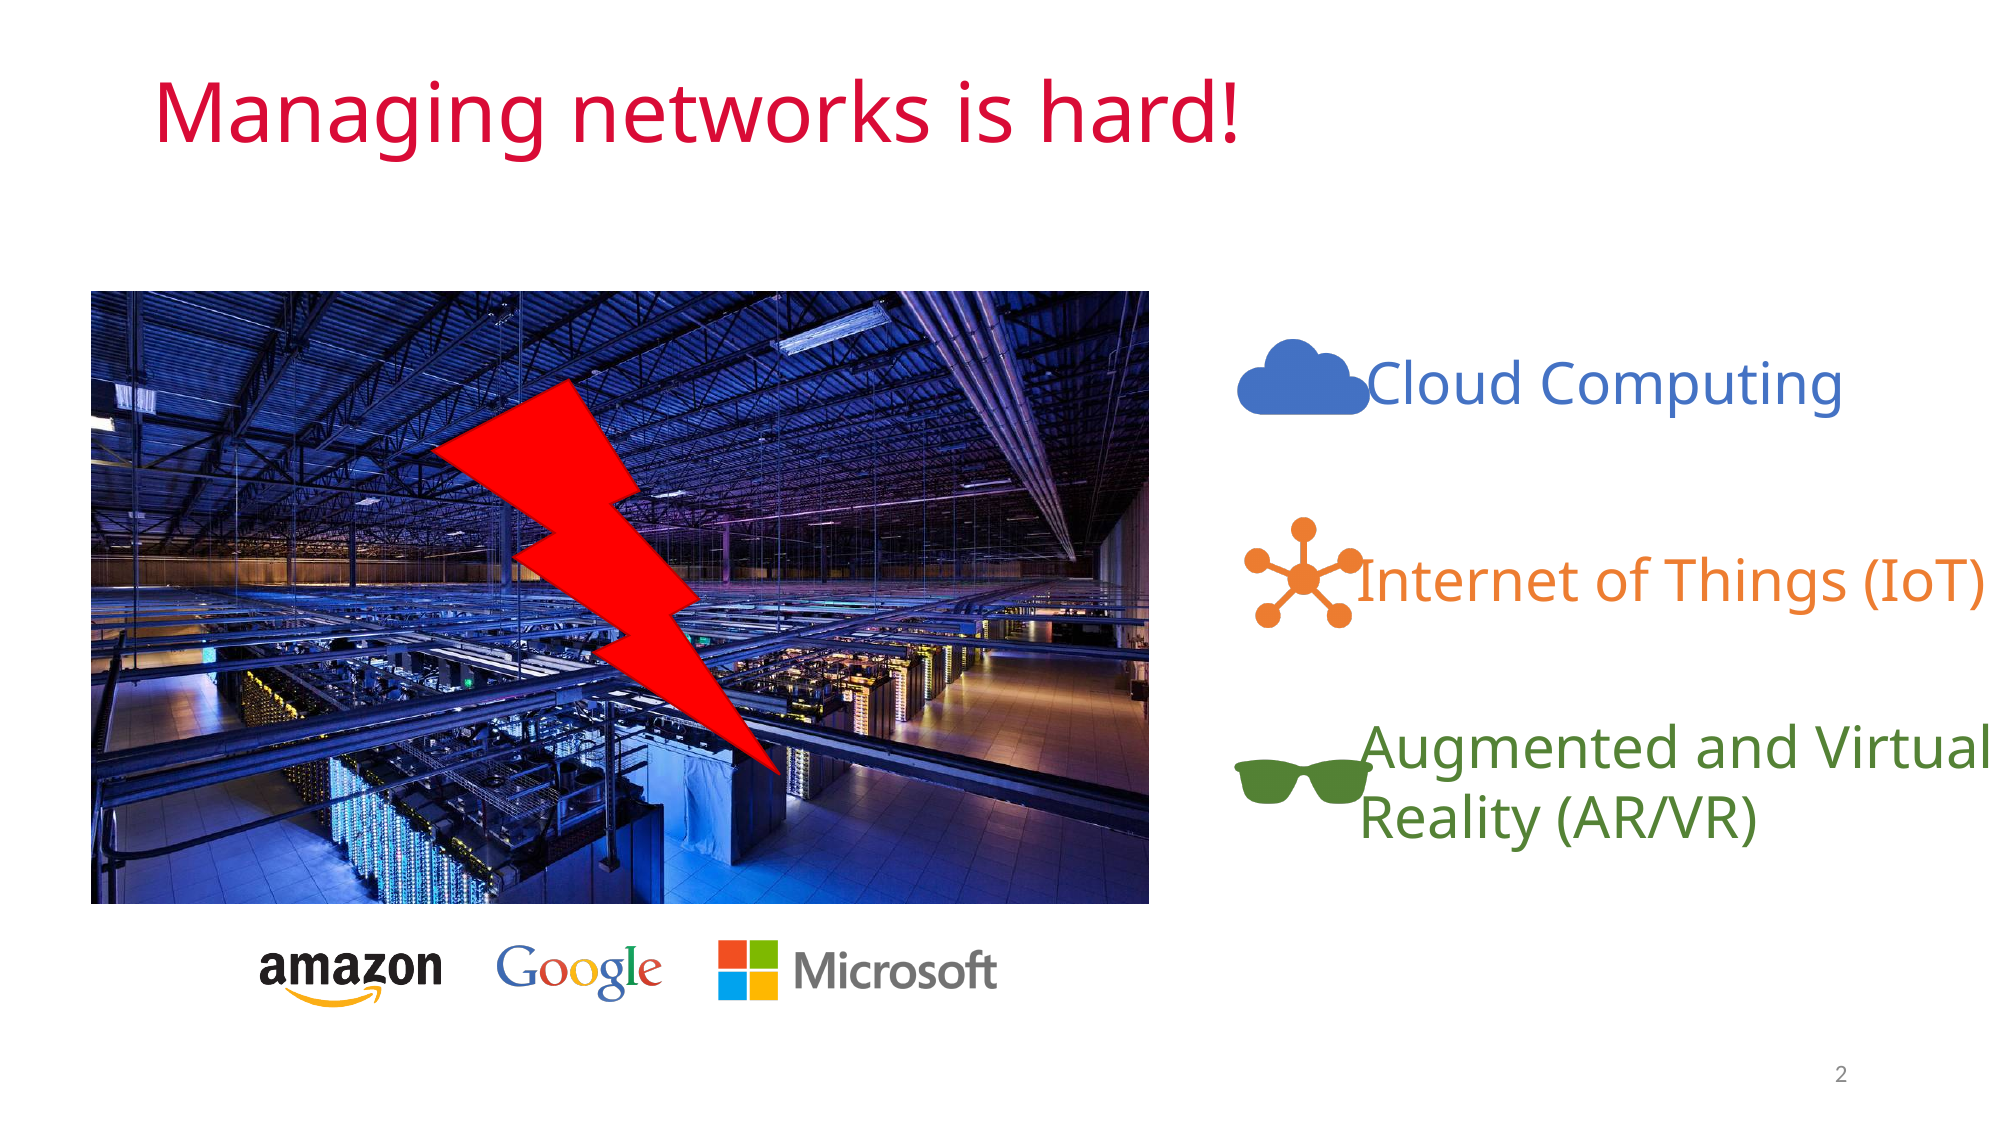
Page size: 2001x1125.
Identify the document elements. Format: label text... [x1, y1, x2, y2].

picture [1228, 301, 1379, 452]
picture [90, 291, 1149, 1086]
picture [1228, 497, 1379, 648]
title Managing networks is hard! [137, 59, 1863, 172]
text_box Internet of Things (IoT) [1379, 535, 2000, 621]
picture [1228, 706, 1379, 857]
slide_number 2 [1412, 1042, 1863, 1103]
text_box Cloud Computing [1379, 339, 1860, 424]
text_box Augmented and Virtual Reality (AR/VR) [1343, 703, 2000, 858]
